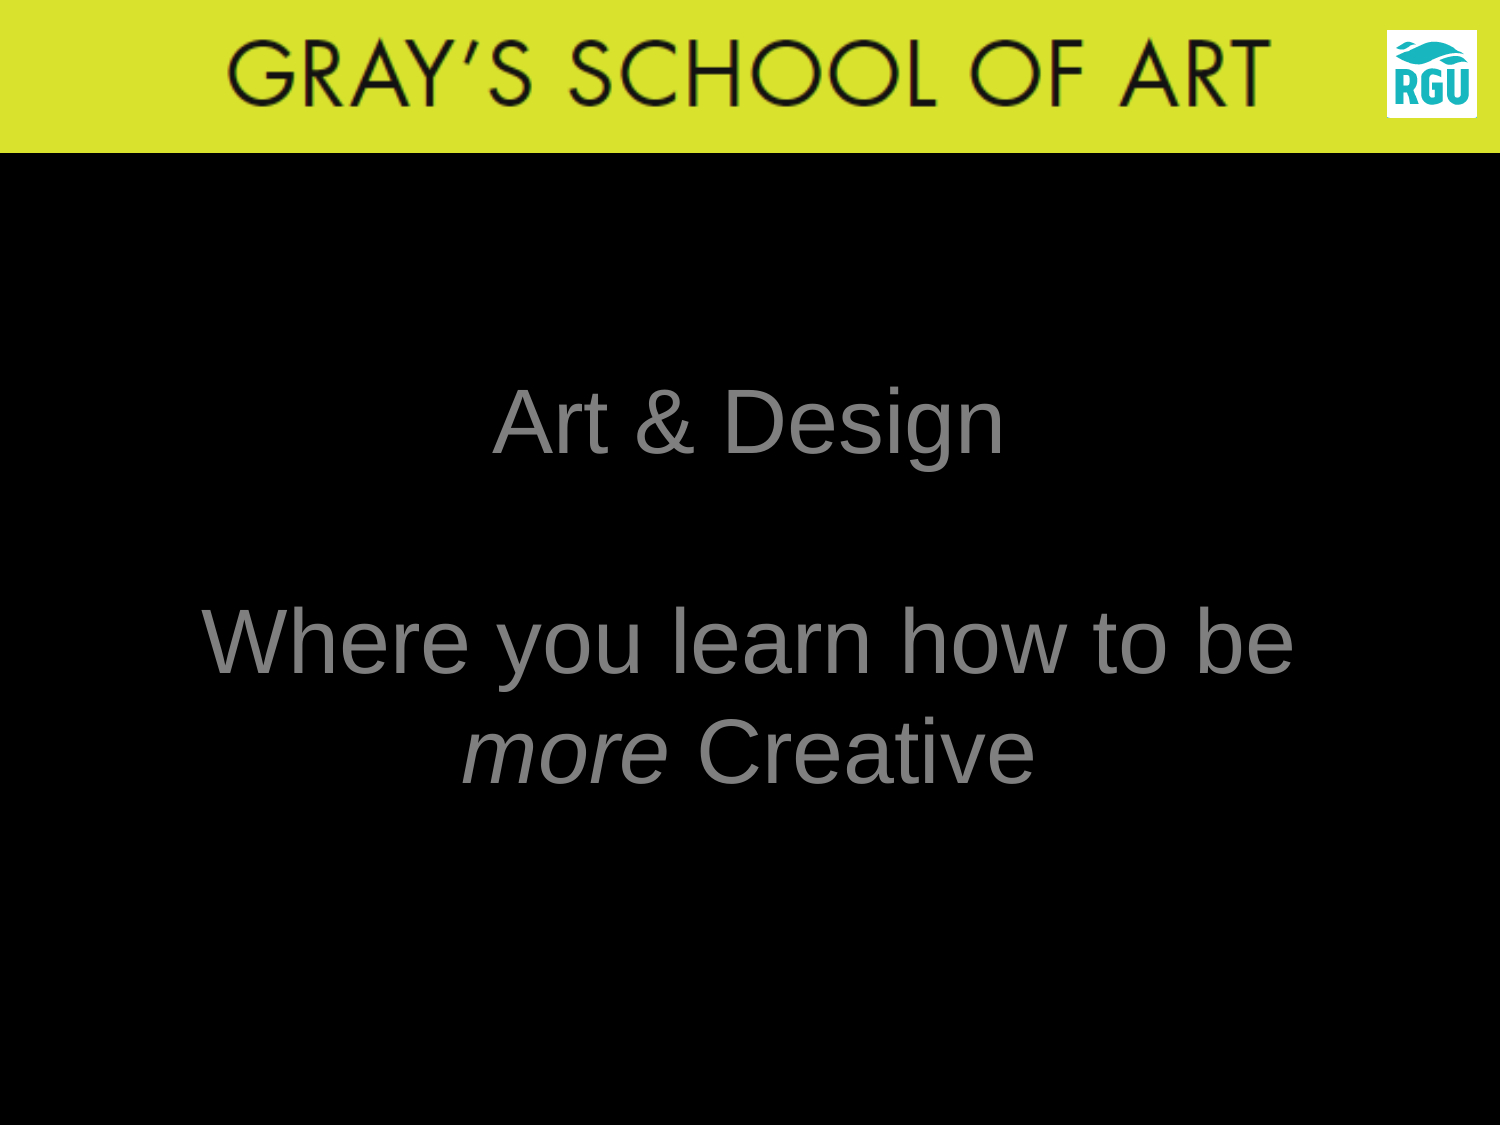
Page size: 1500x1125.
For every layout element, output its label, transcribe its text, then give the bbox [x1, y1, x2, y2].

title Art & Design Where you learn how to be more Creative [112, 137, 1388, 917]
picture [0, 0, 1500, 153]
